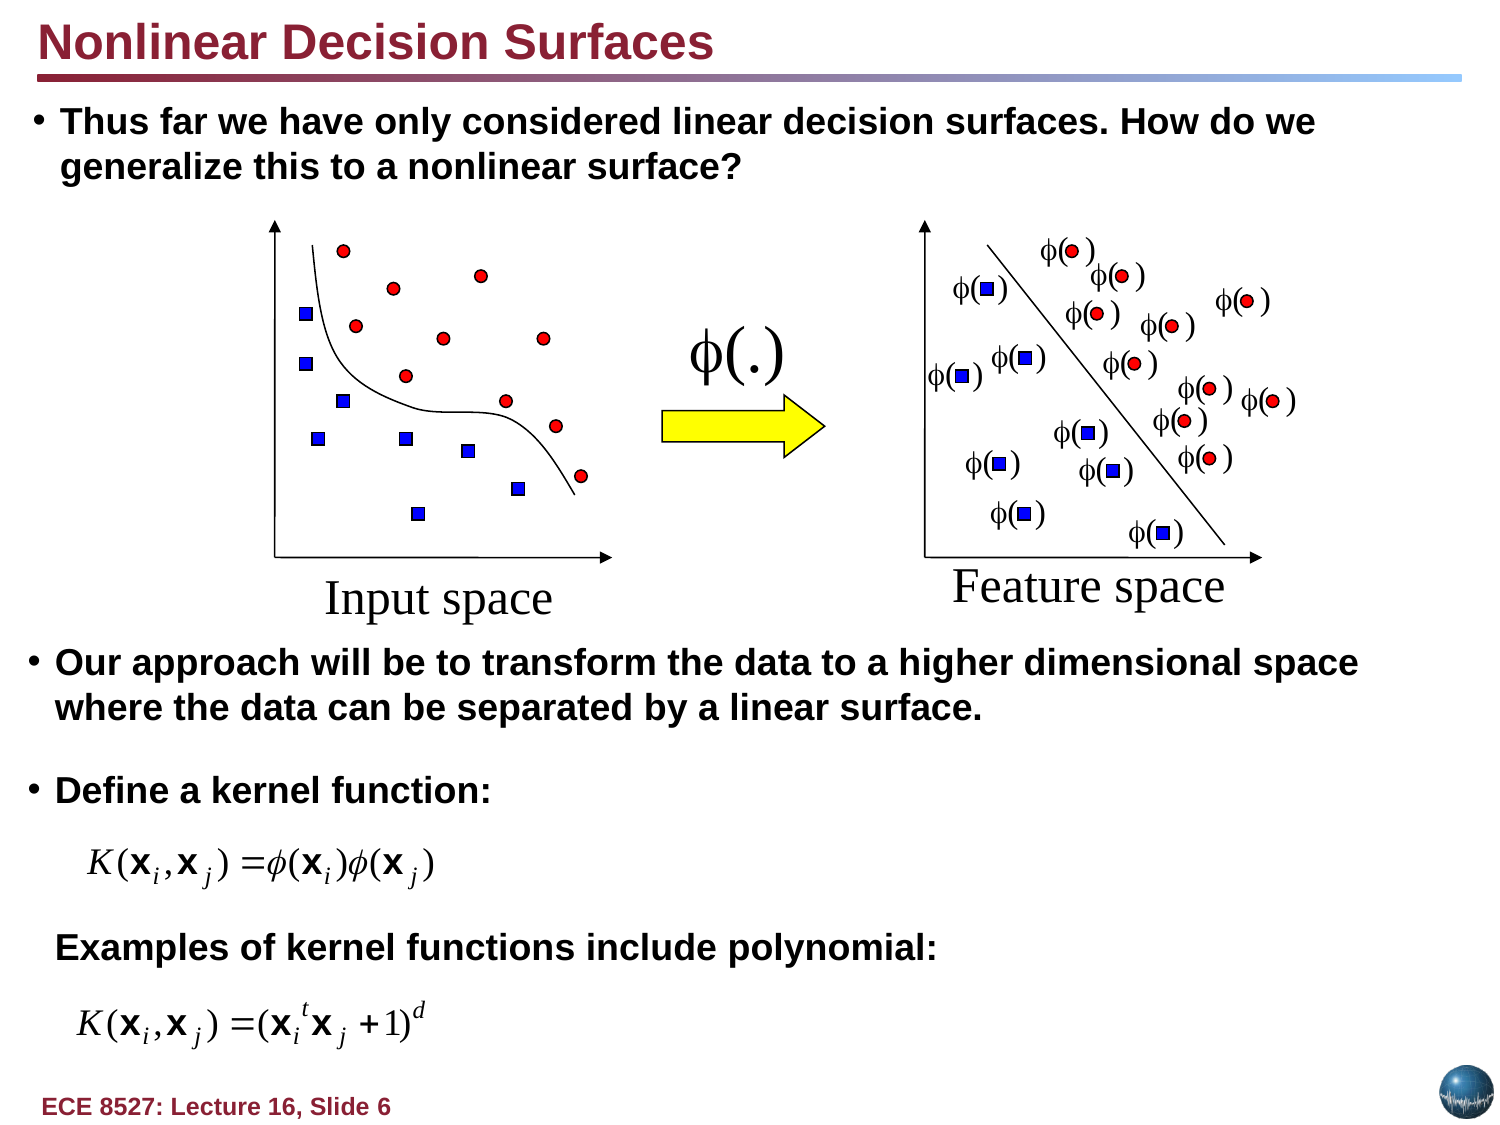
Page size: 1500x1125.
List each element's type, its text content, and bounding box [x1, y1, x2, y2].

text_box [71, 991, 433, 1057]
text_box Our approach will be to transform the data to a higher dimensional space where the data can be separated by a linear surface. Define a kernel function: Examples of kernel functions include polynomial: [27, 638, 1460, 969]
text_box Nonlinear Decision Surfaces [37, 9, 1459, 70]
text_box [274, 219, 1313, 633]
text_box Thus far we have only considered linear decision surfaces. How do we generalize this to a nonlinear surface? [32, 96, 1465, 187]
picture [1439, 1065, 1494, 1119]
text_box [82, 841, 440, 896]
